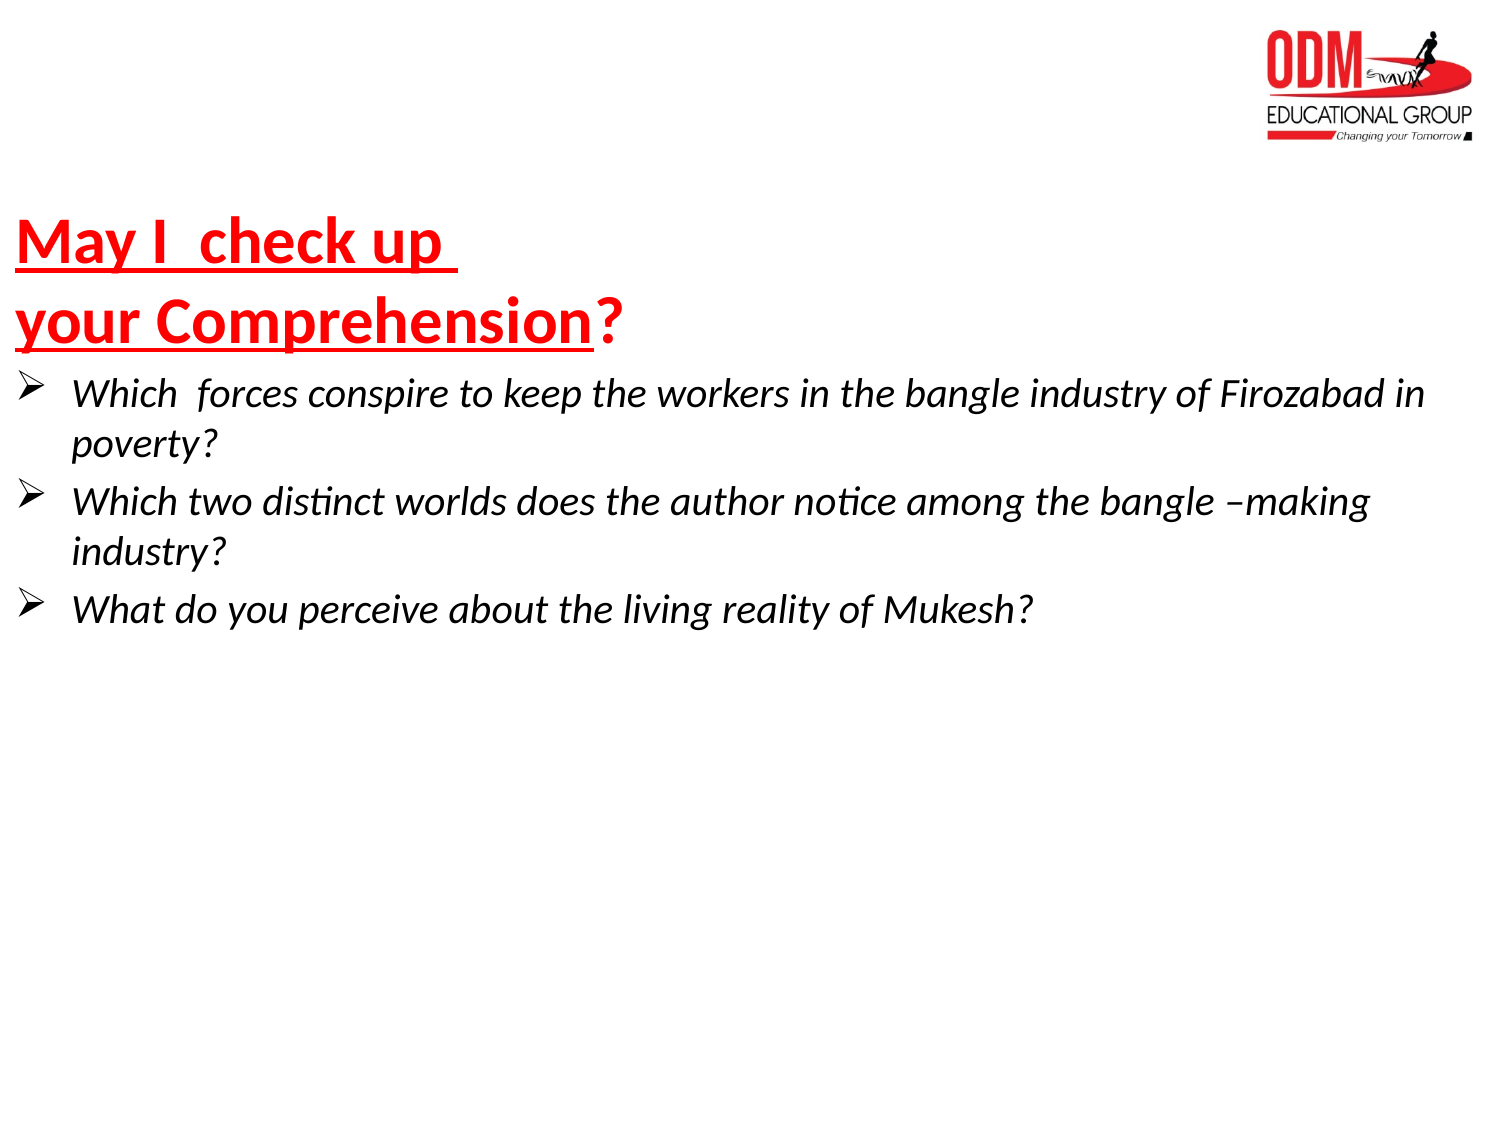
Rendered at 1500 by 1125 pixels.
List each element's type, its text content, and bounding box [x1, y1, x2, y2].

list May I check up your Comprehension? Which forces conspire to keep the workers in the bangle industry of Firozabad in poverty? Which two distinct worlds does the author notice among the bangle –making industry? What do you perceive about the living reality of Mukesh? [0, 3, 1500, 1125]
picture [1247, 0, 1491, 172]
